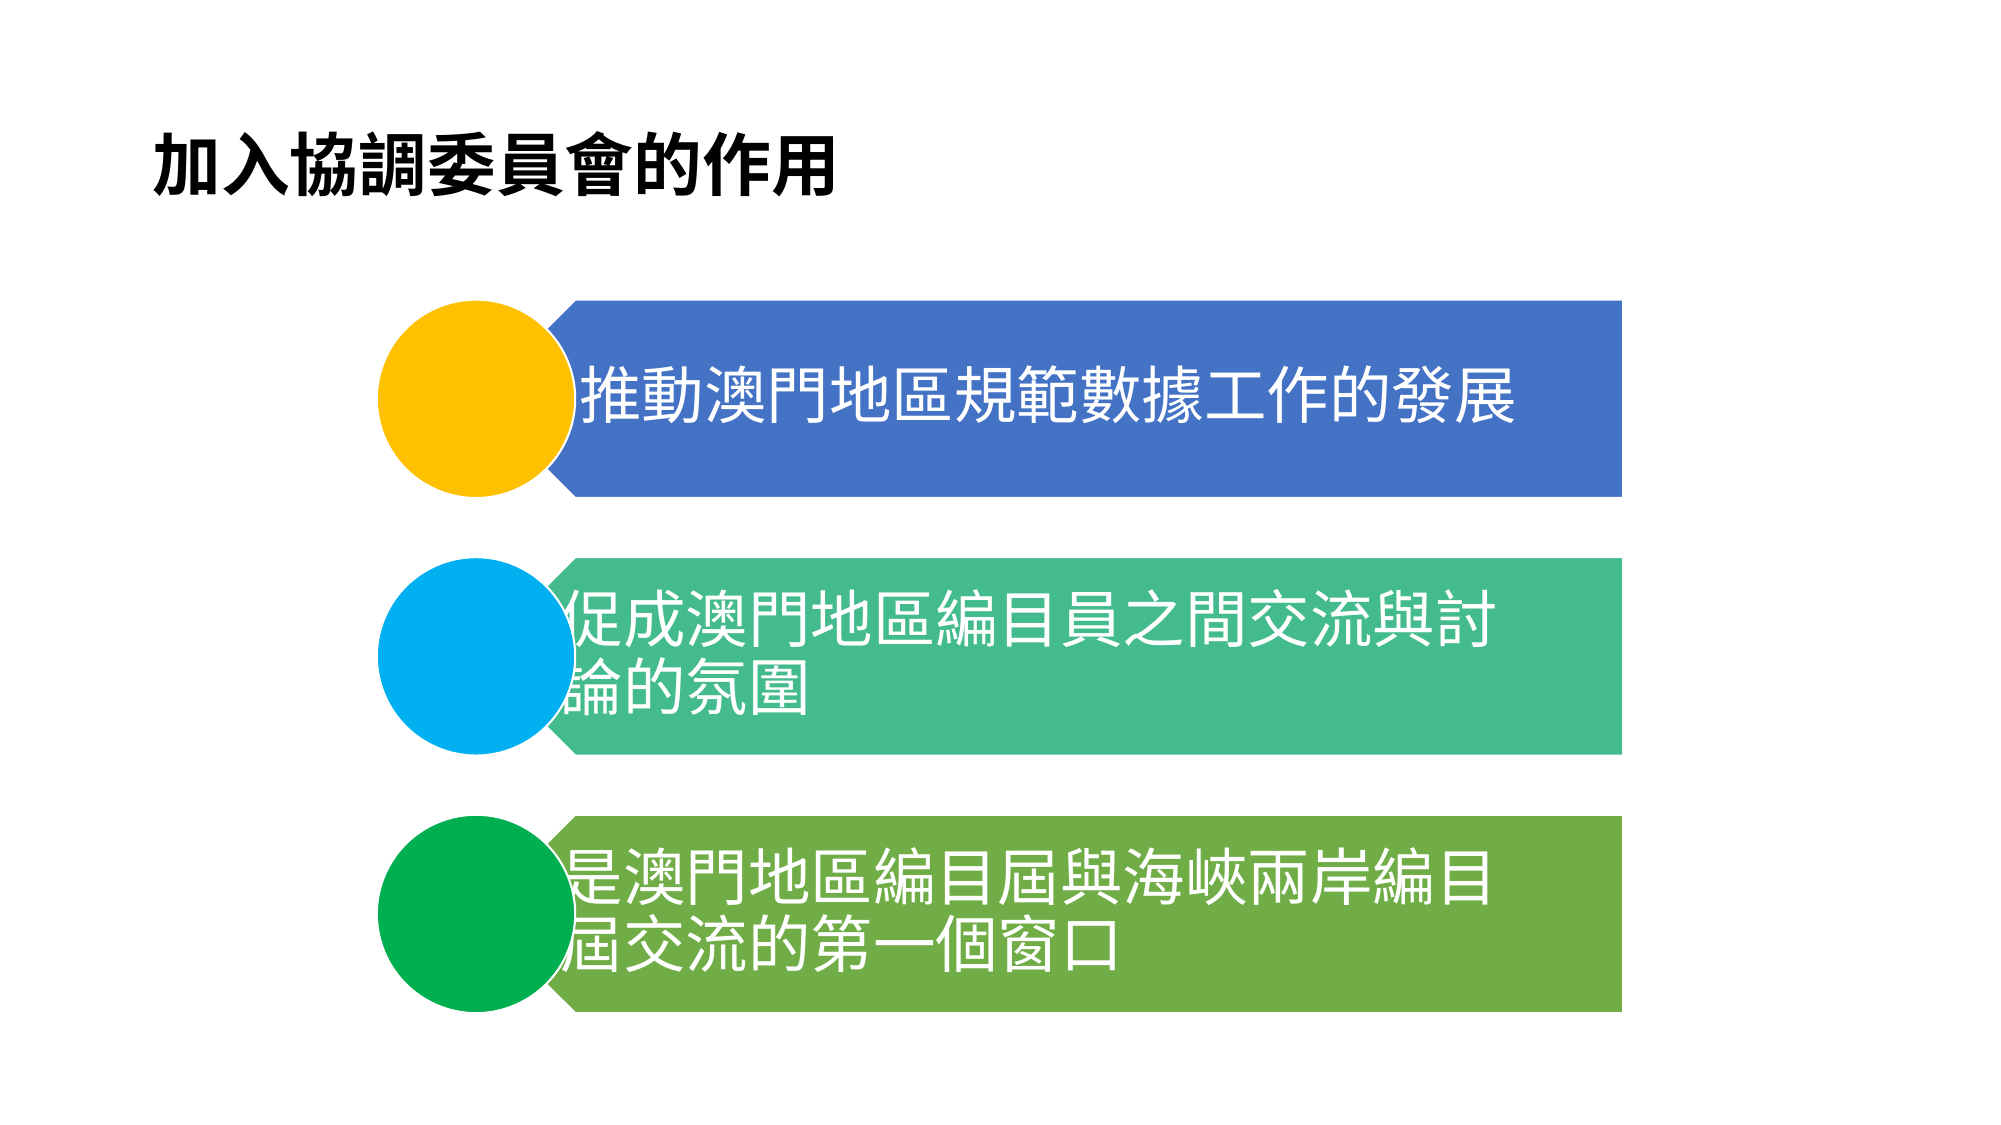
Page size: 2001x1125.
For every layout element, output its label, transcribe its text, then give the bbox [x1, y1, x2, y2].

title 加入協調委員會的作用 [137, 59, 1863, 278]
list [137, 299, 1863, 1014]
